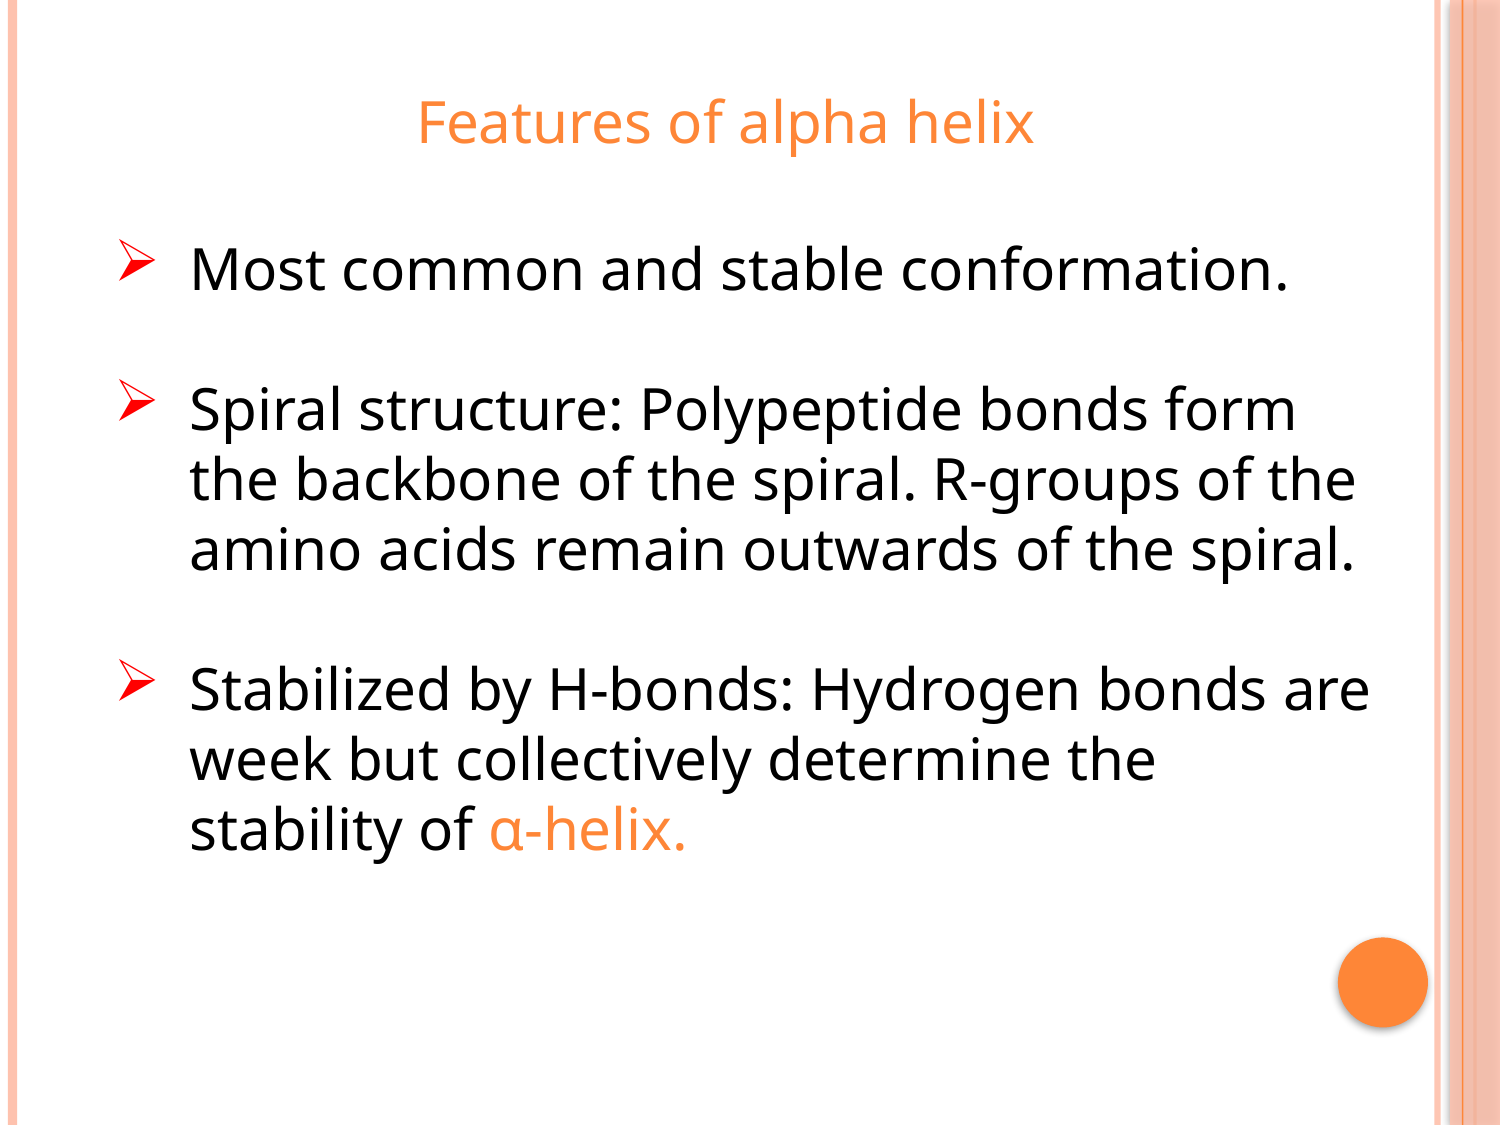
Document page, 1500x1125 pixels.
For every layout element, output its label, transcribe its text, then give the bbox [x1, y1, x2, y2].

text_box Most common and stable conformation. Spiral structure: Polypeptide bonds form the backbone of the spiral. R-groups of the amino acids remain outwards of the spiral. Stabilized by H-bonds: Hydrogen bonds are week but collectively determine the stability of α-helix. [99, 224, 1400, 870]
text_box Features of alpha helix [401, 78, 1051, 163]
